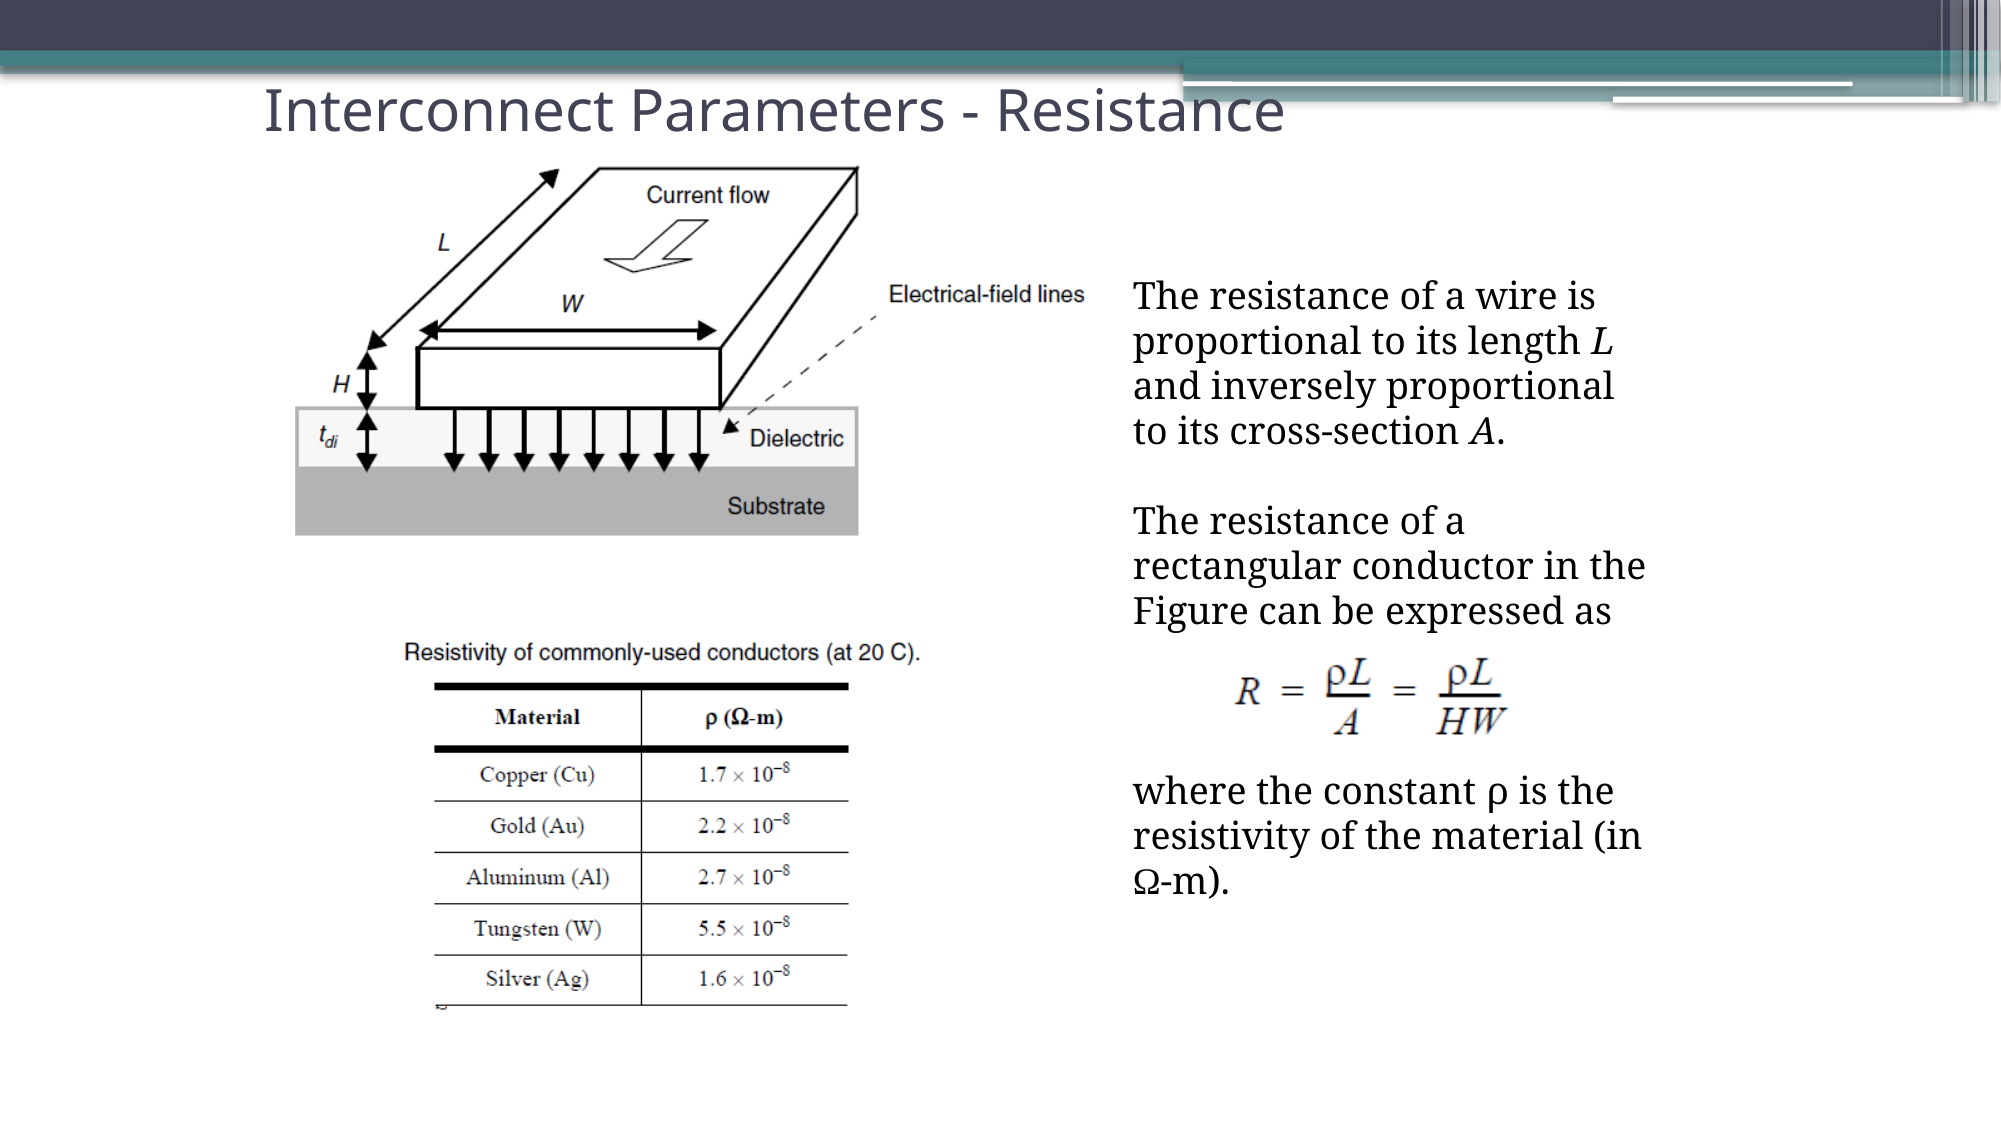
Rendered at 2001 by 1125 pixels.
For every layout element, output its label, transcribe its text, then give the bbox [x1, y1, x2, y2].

picture [269, 148, 1099, 547]
text_box The resistance of a wire is proportional to its length L and inversely proportional to its cross-section A. The resistance of a rectangular conductor in the Figure can be expressed as where the constant ρ is the resistivity of the material (in Ω-m). [1118, 264, 1674, 910]
picture [402, 634, 926, 1032]
title Interconnect Parameters - Resistance [249, 66, 1600, 149]
picture [1212, 639, 1530, 756]
